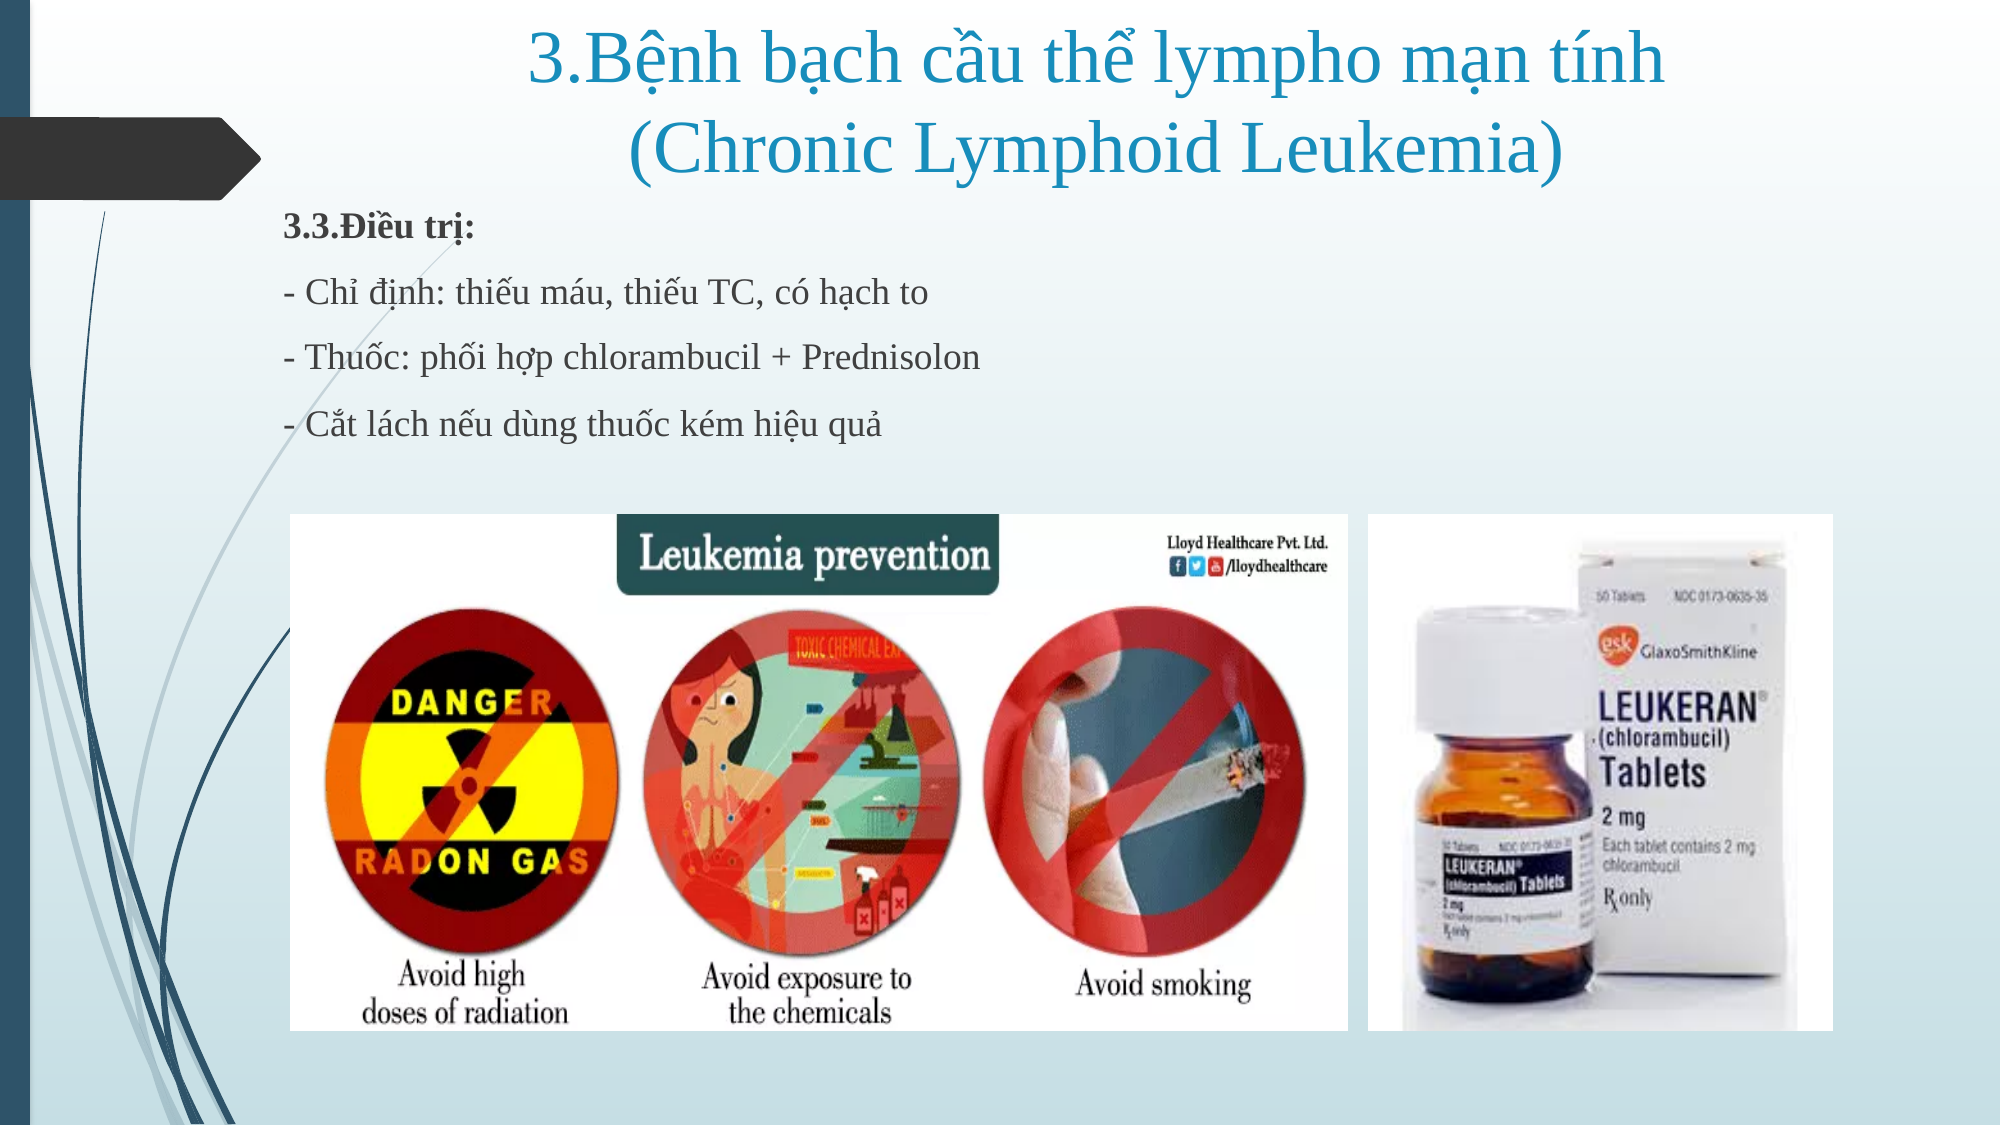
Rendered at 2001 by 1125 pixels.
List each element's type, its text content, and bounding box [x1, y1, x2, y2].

title 3.Bệnh bạch cầu thể lympho mạn tính (Chronic Lymphoid Leukemia) [247, 0, 1947, 211]
list 3.3.Điều trị: - Chỉ định: thiếu máu, thiếu TC, có hạch to - Thuốc: phối hợp chlorambucil + Prednisolon - Cắt lách nếu dùng thuốc kém hiệu quả [268, 193, 1811, 1031]
picture [289, 514, 1349, 1031]
picture [1368, 514, 1833, 1031]
